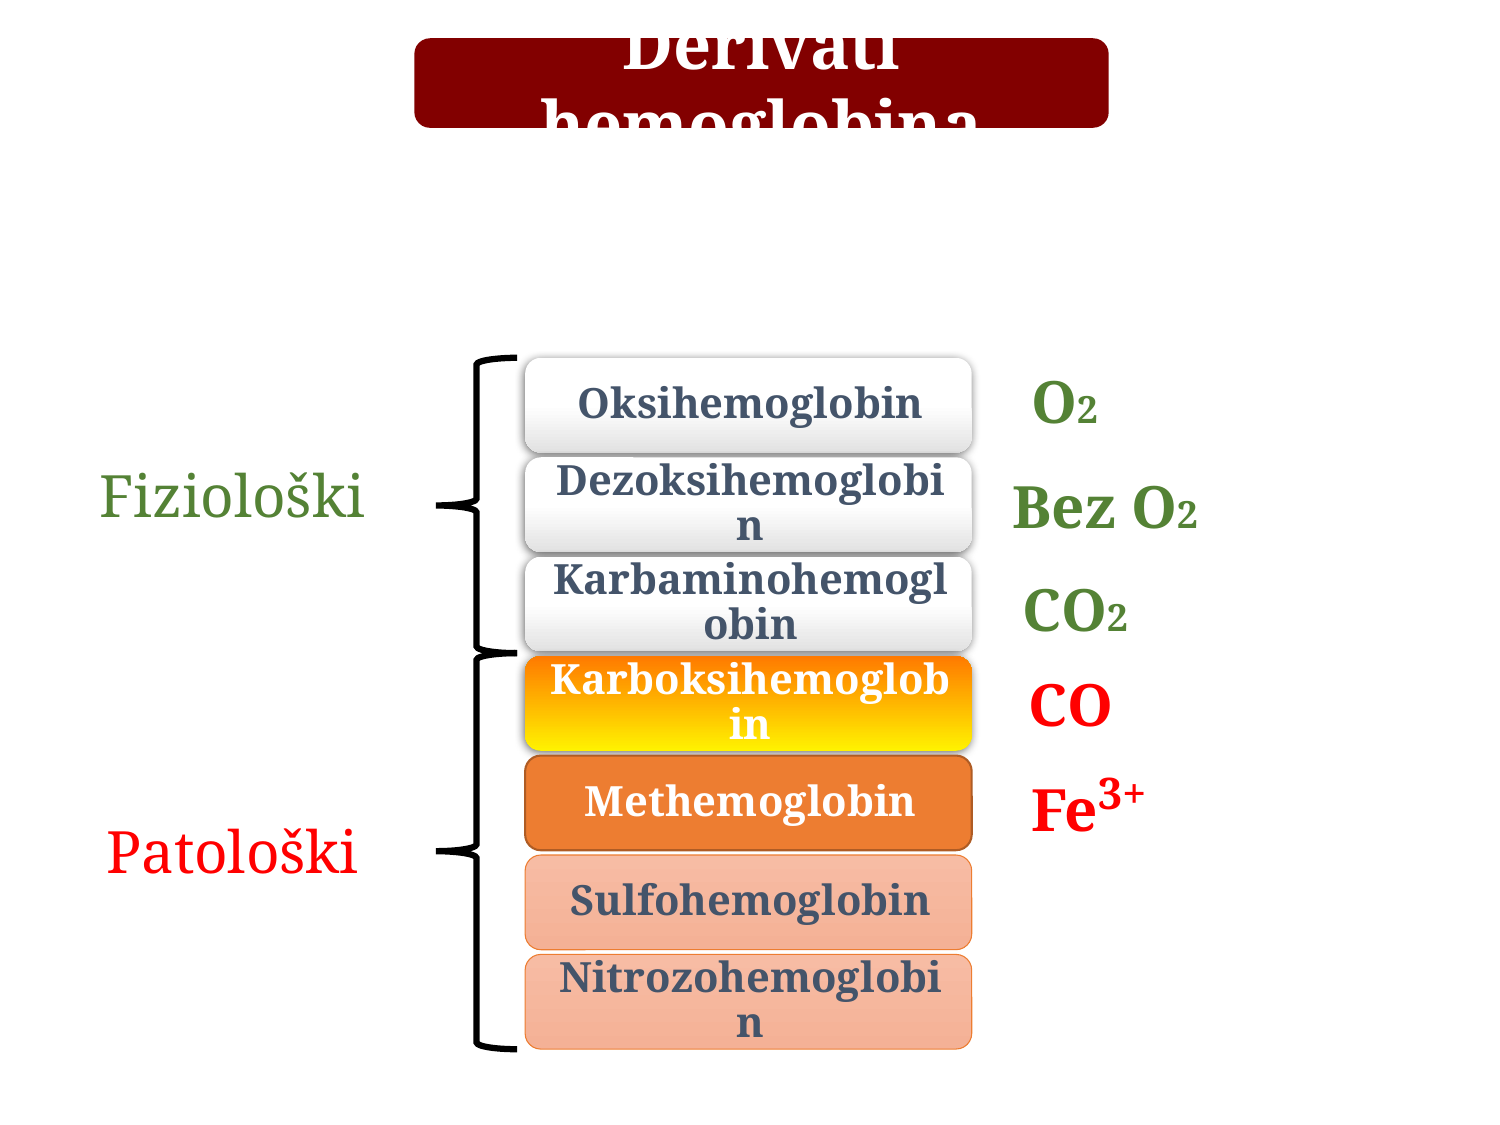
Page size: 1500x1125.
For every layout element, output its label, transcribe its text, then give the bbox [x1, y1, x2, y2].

text_box Derivati hemoglobina [414, 38, 1109, 128]
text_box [128, 357, 1369, 1050]
text_box Fiziološki [0, 451, 128, 537]
text_box Patološki [0, 808, 128, 893]
